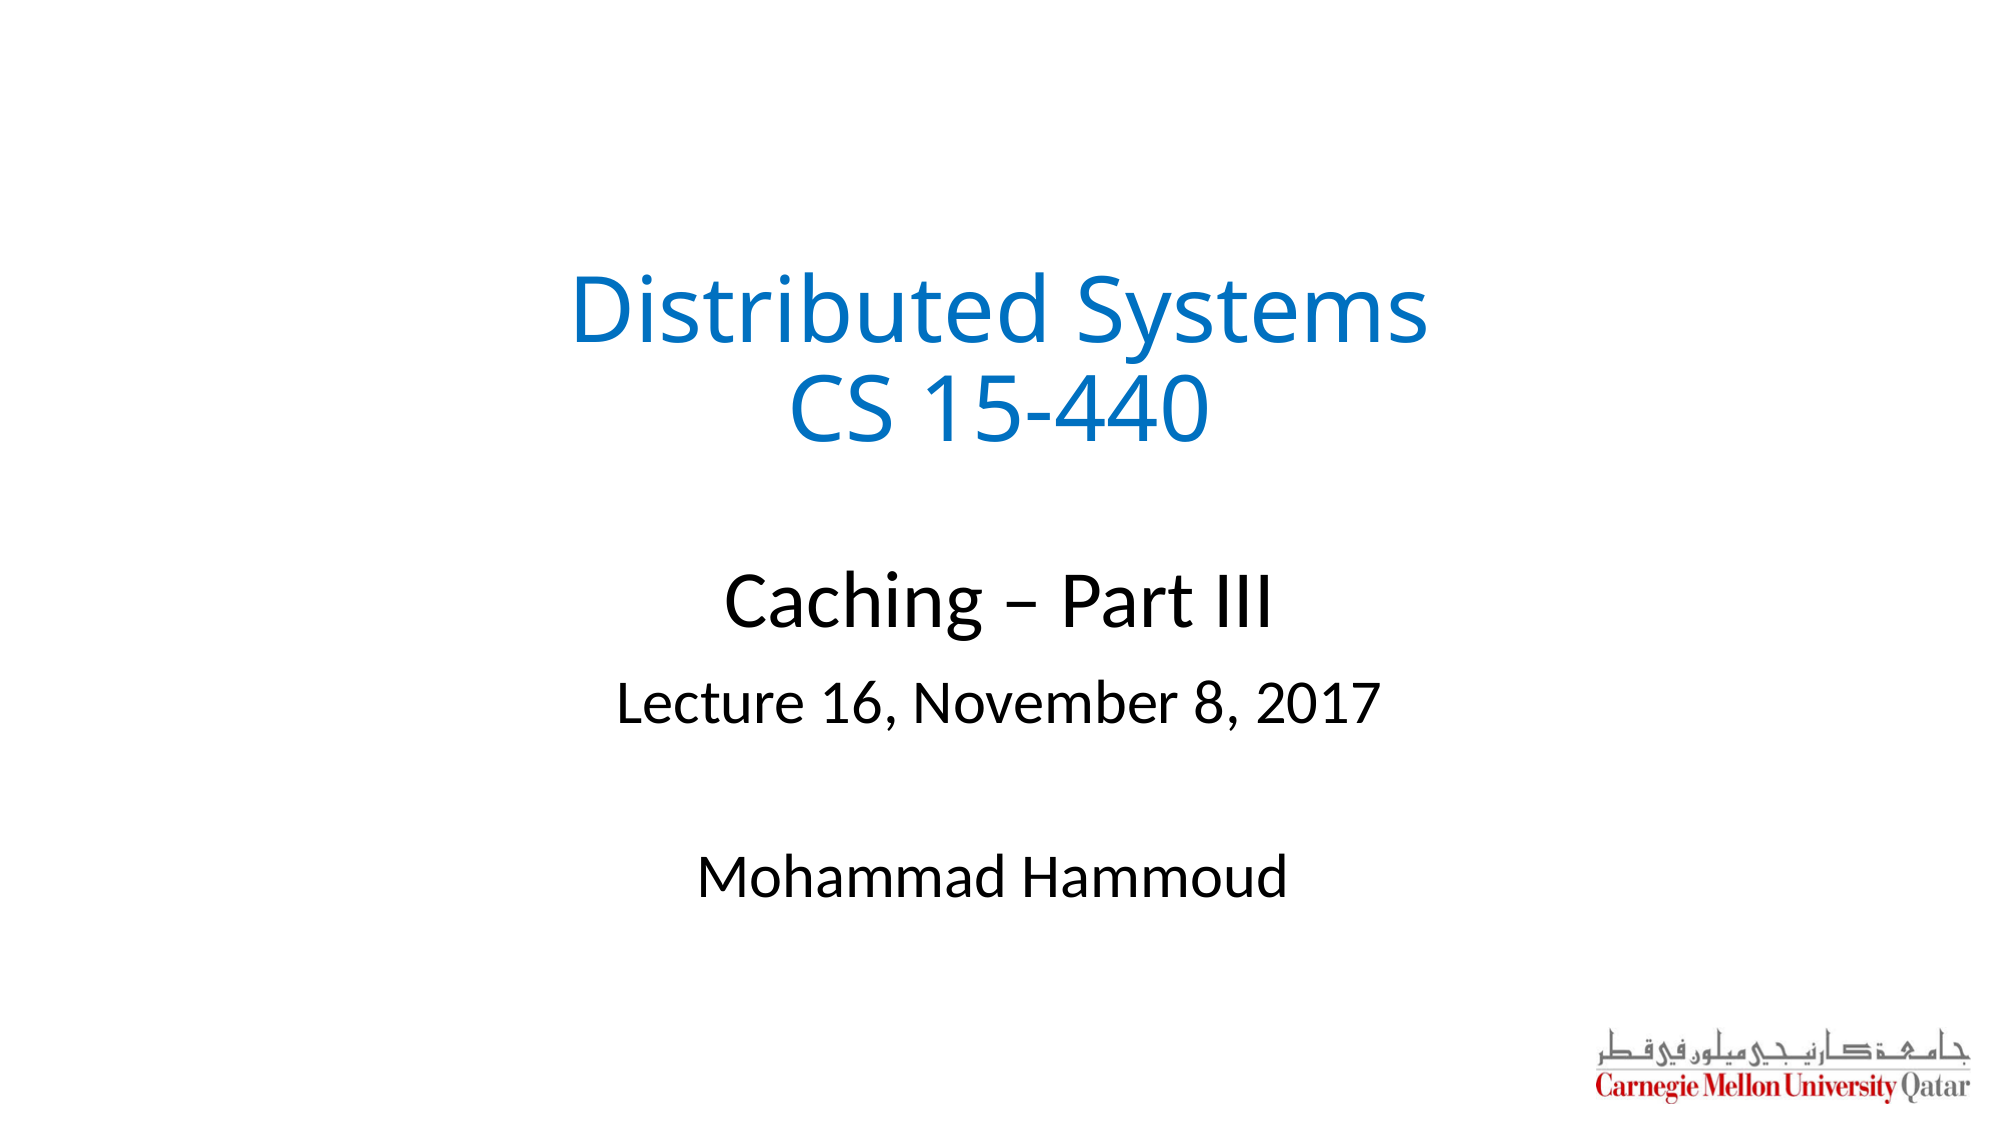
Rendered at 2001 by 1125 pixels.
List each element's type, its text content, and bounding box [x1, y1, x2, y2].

text_box Caching – Part III Lecture 16, November 8, 2017 Mohammad Hammoud [249, 549, 1750, 975]
text_box Distributed Systems CS 15-440 [362, 337, 1638, 549]
picture [1596, 1027, 1971, 1104]
